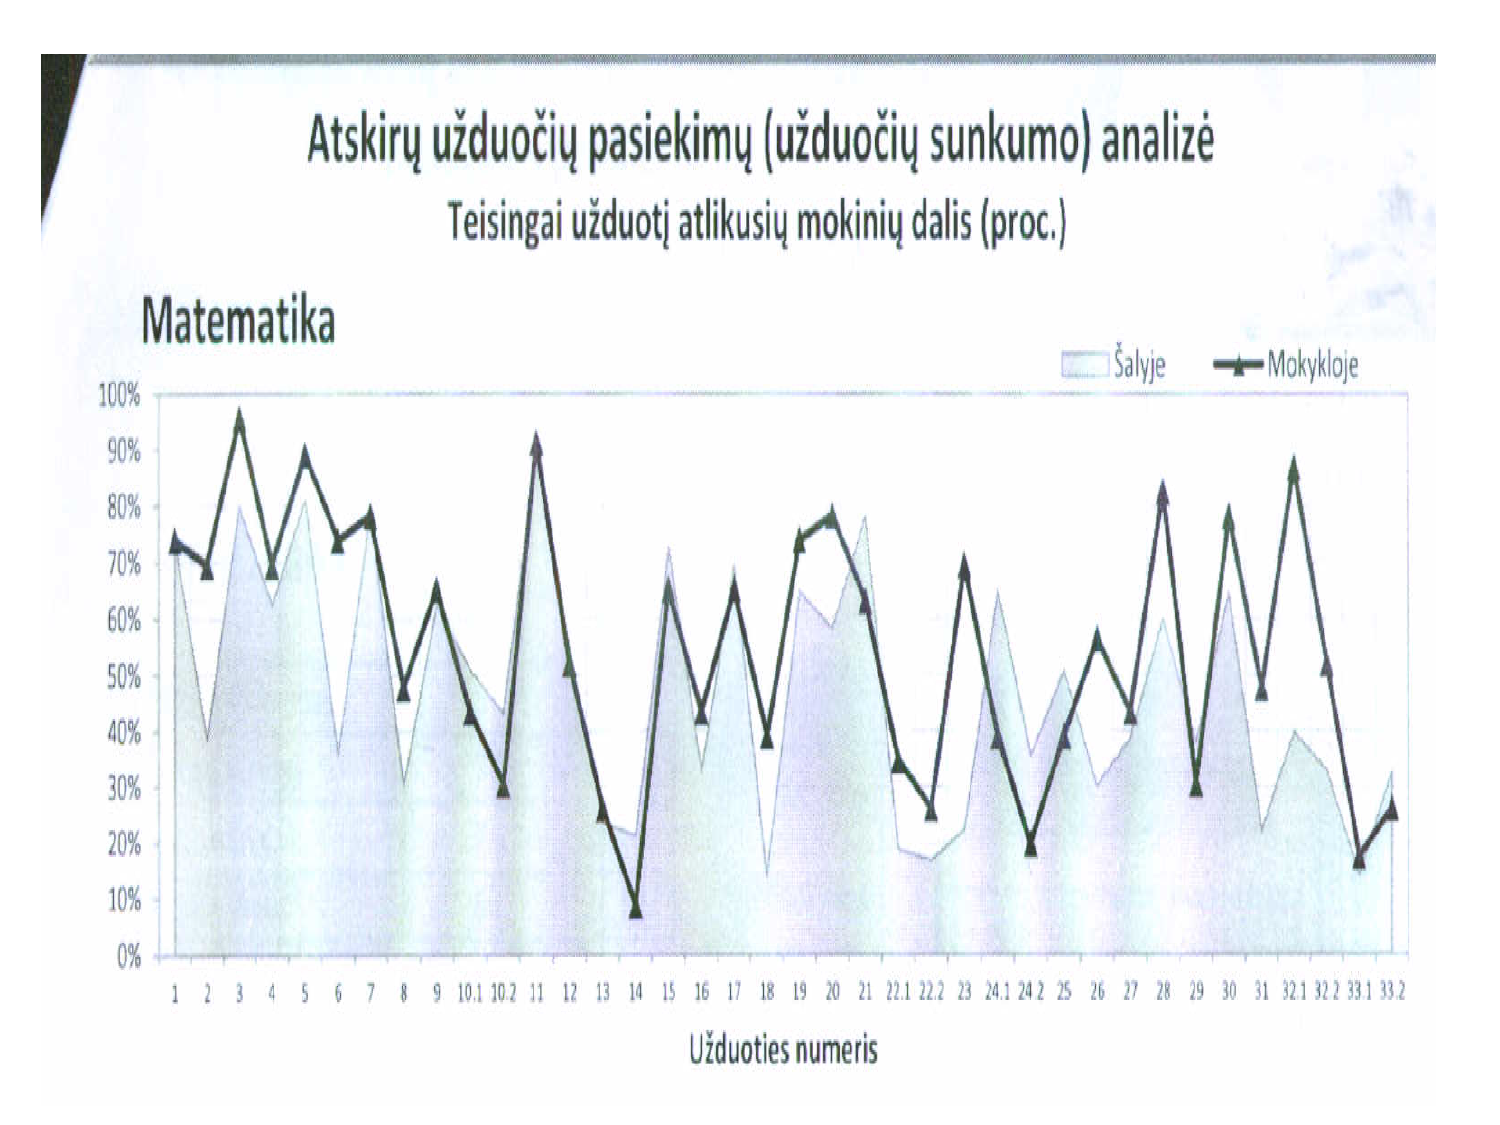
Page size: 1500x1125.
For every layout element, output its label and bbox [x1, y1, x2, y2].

picture [41, 54, 1436, 1107]
